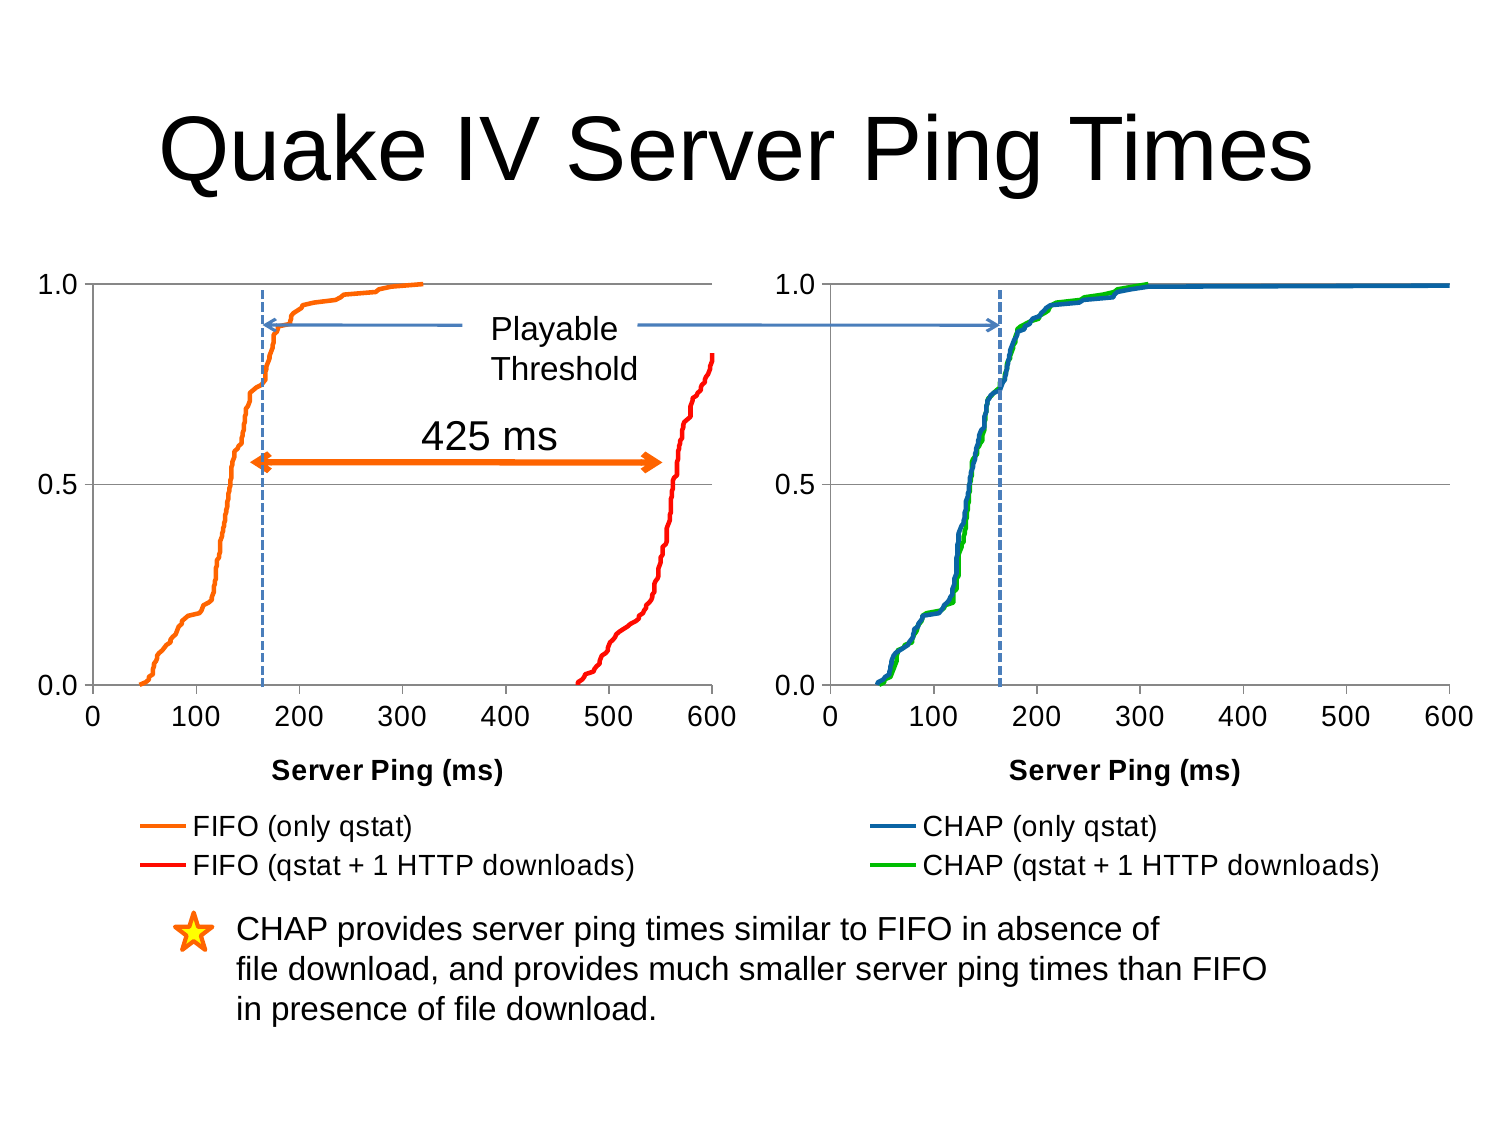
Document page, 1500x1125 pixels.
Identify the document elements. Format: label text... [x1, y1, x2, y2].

title Quake IV Server Ping Times [99, 50, 1375, 238]
chart [774, 262, 1476, 888]
chart [37, 262, 738, 888]
text_box CHAP provides server ping times similar to FIFO in absence of file download, and provides much smaller server ping times than FIFO in presence of file download. [221, 899, 1284, 1035]
text_box [172, 910, 215, 952]
